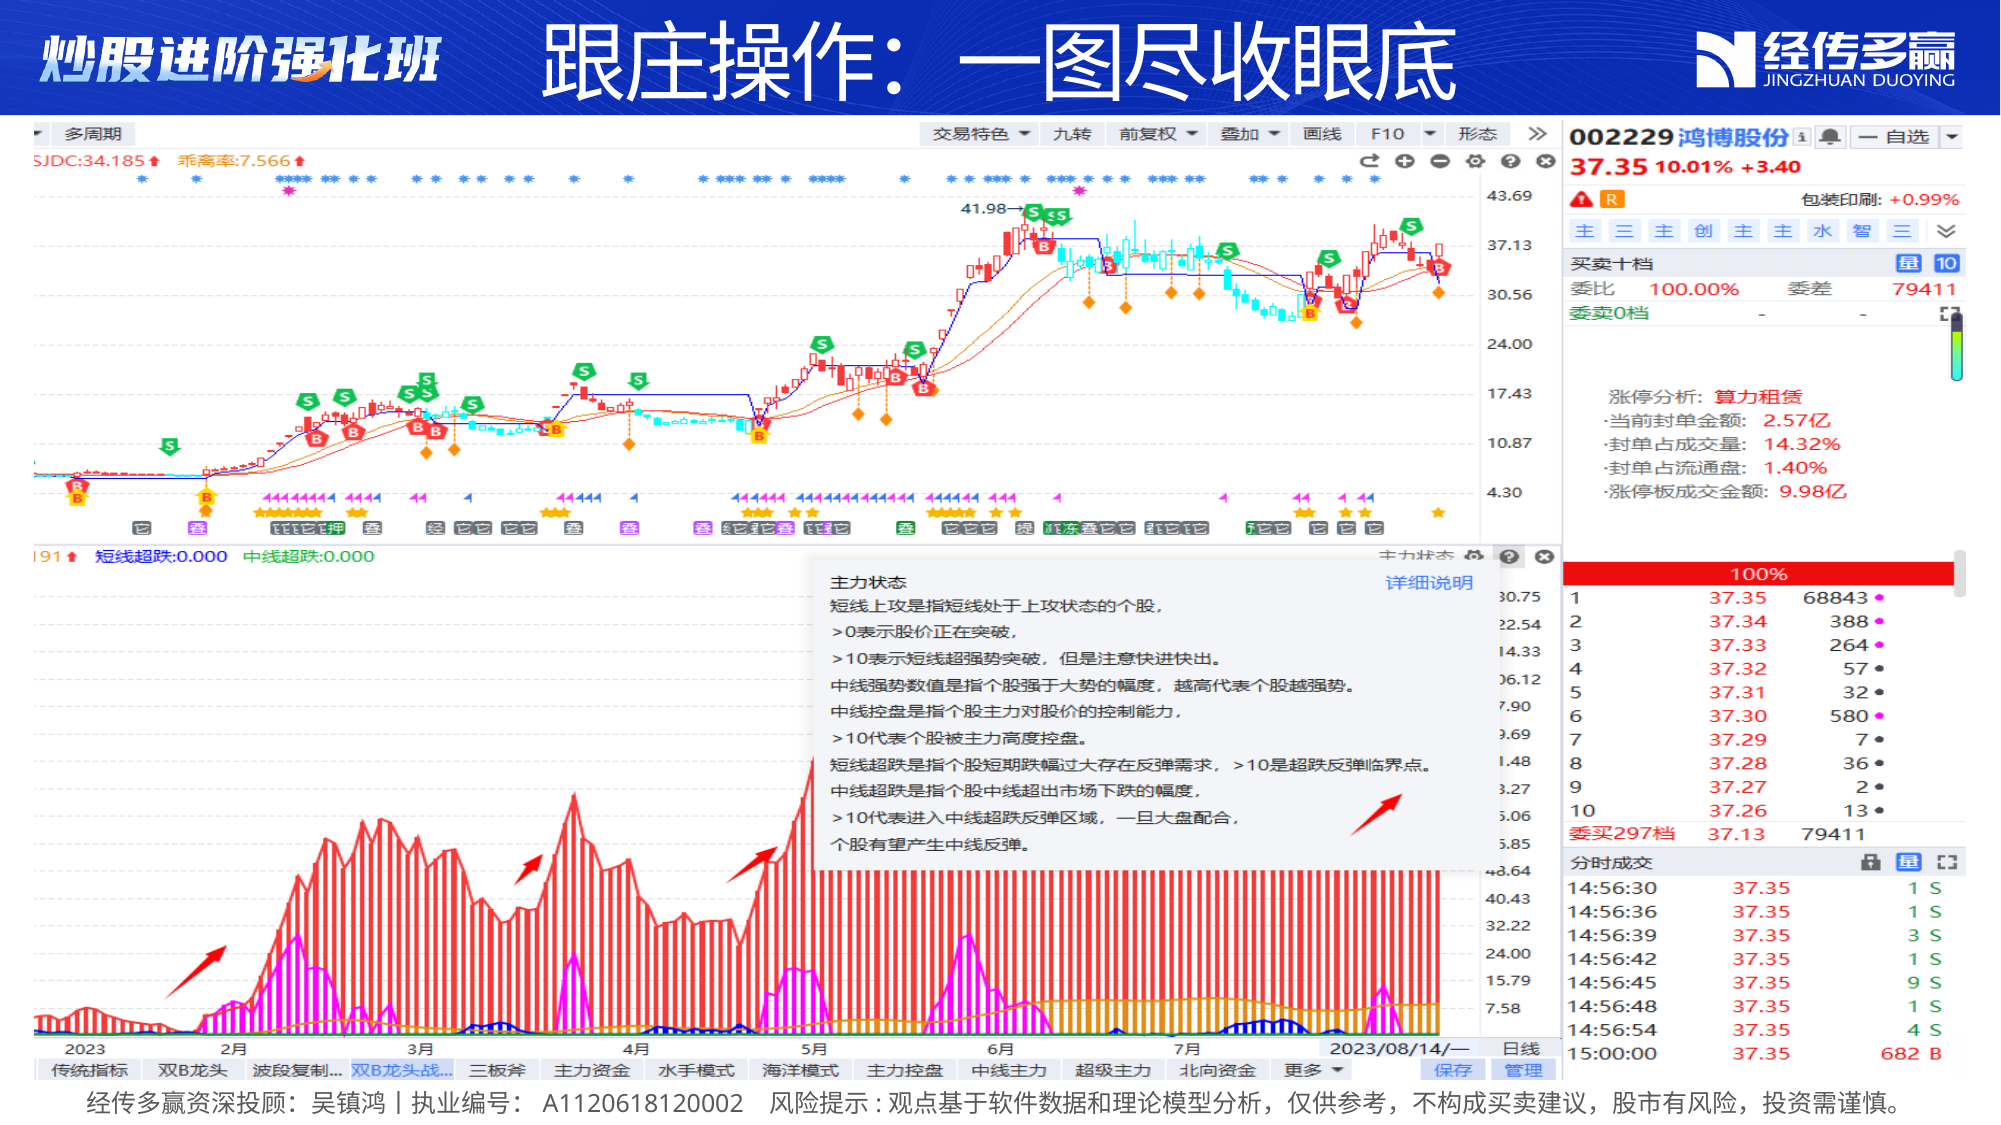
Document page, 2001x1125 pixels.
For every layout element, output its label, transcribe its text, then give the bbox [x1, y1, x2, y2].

text_box 跟庄操作：一图尽收眼底 [0, 0, 2000, 120]
picture [0, 0, 2001, 1125]
